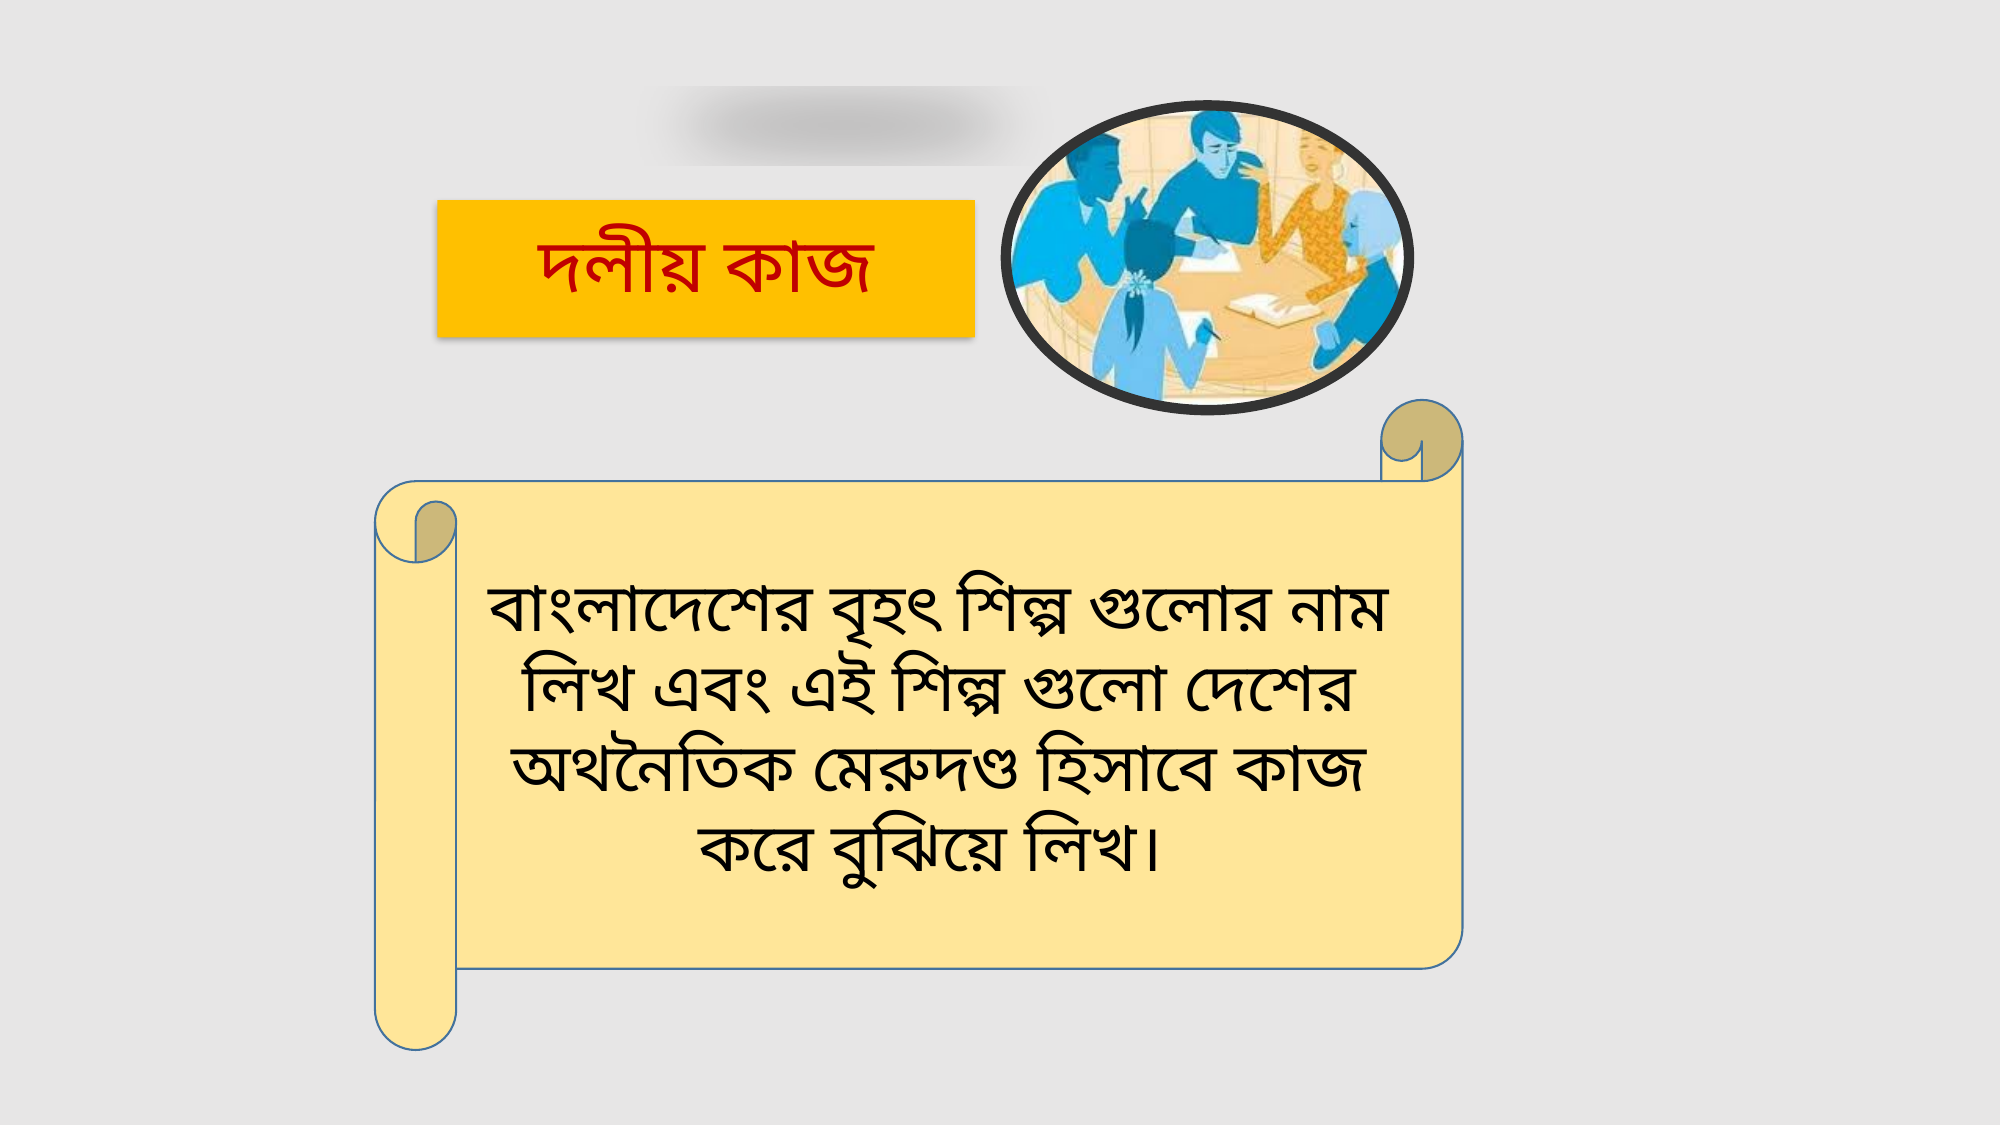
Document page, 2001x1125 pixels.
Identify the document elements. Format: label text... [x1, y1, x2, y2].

text_box বাংলাদেশের বৃহৎ শিল্প গুলোর নাম লিখ এবং এই শিল্প গুলো দেশের অথনৈতিক মেরুদণ্ড হিসাবে কাজ করে বুঝিয়ে লিখ। [373, 398, 1464, 1052]
title দলীয় কাজ [437, 200, 975, 338]
picture [1005, 105, 1409, 411]
